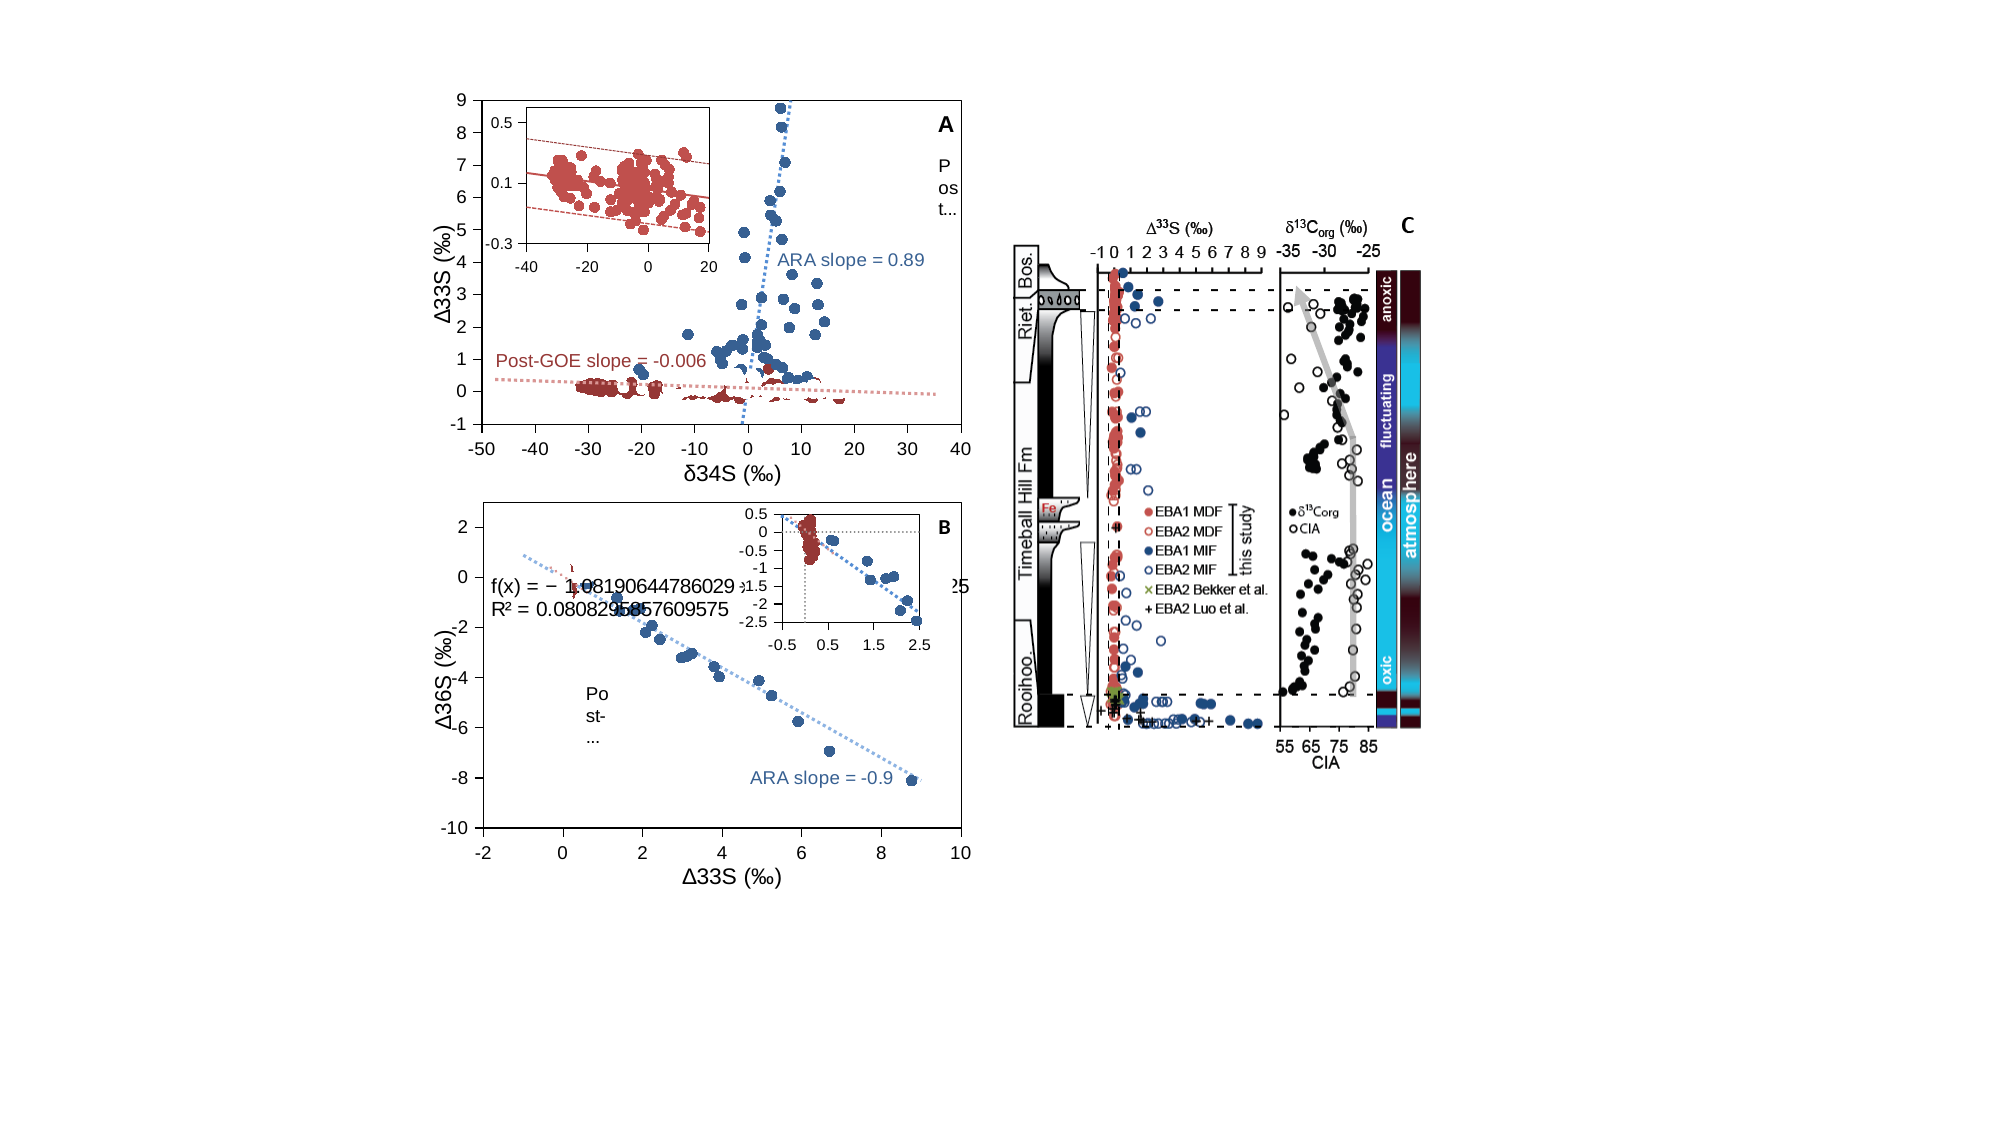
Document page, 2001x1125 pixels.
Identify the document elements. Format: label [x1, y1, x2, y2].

picture [984, 204, 1424, 955]
text_box [421, 89, 985, 897]
text_box [1296, 285, 1354, 697]
